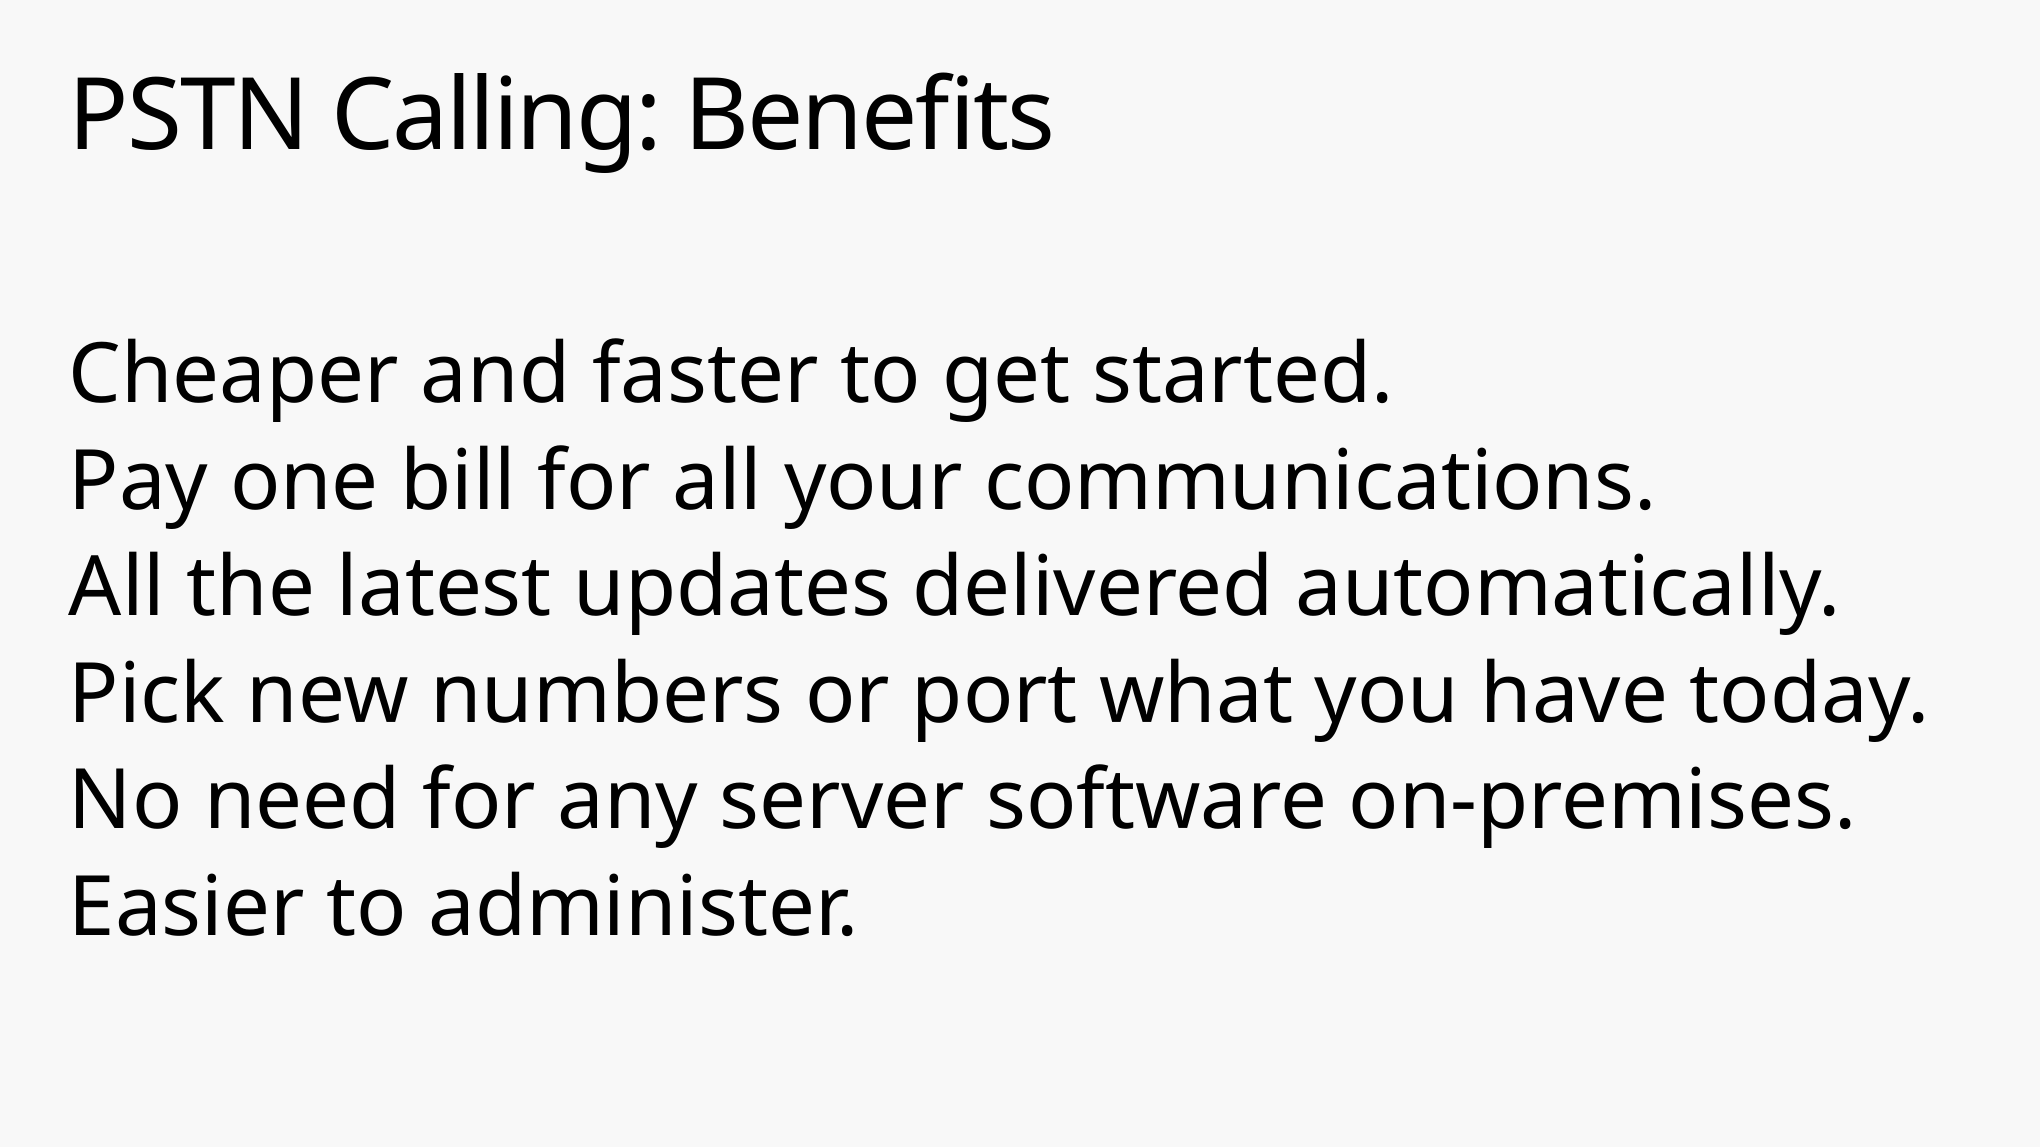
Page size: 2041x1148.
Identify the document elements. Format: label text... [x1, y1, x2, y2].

list Cheaper and faster to get started. Pay one bill for all your communications. All the latest updates delivered automatically. Pick new numbers or port what you have today. No need for any server software on-premises. Easier to administer. [45, 198, 1996, 1098]
title PSTN Calling: Benefits [45, 48, 1996, 198]
